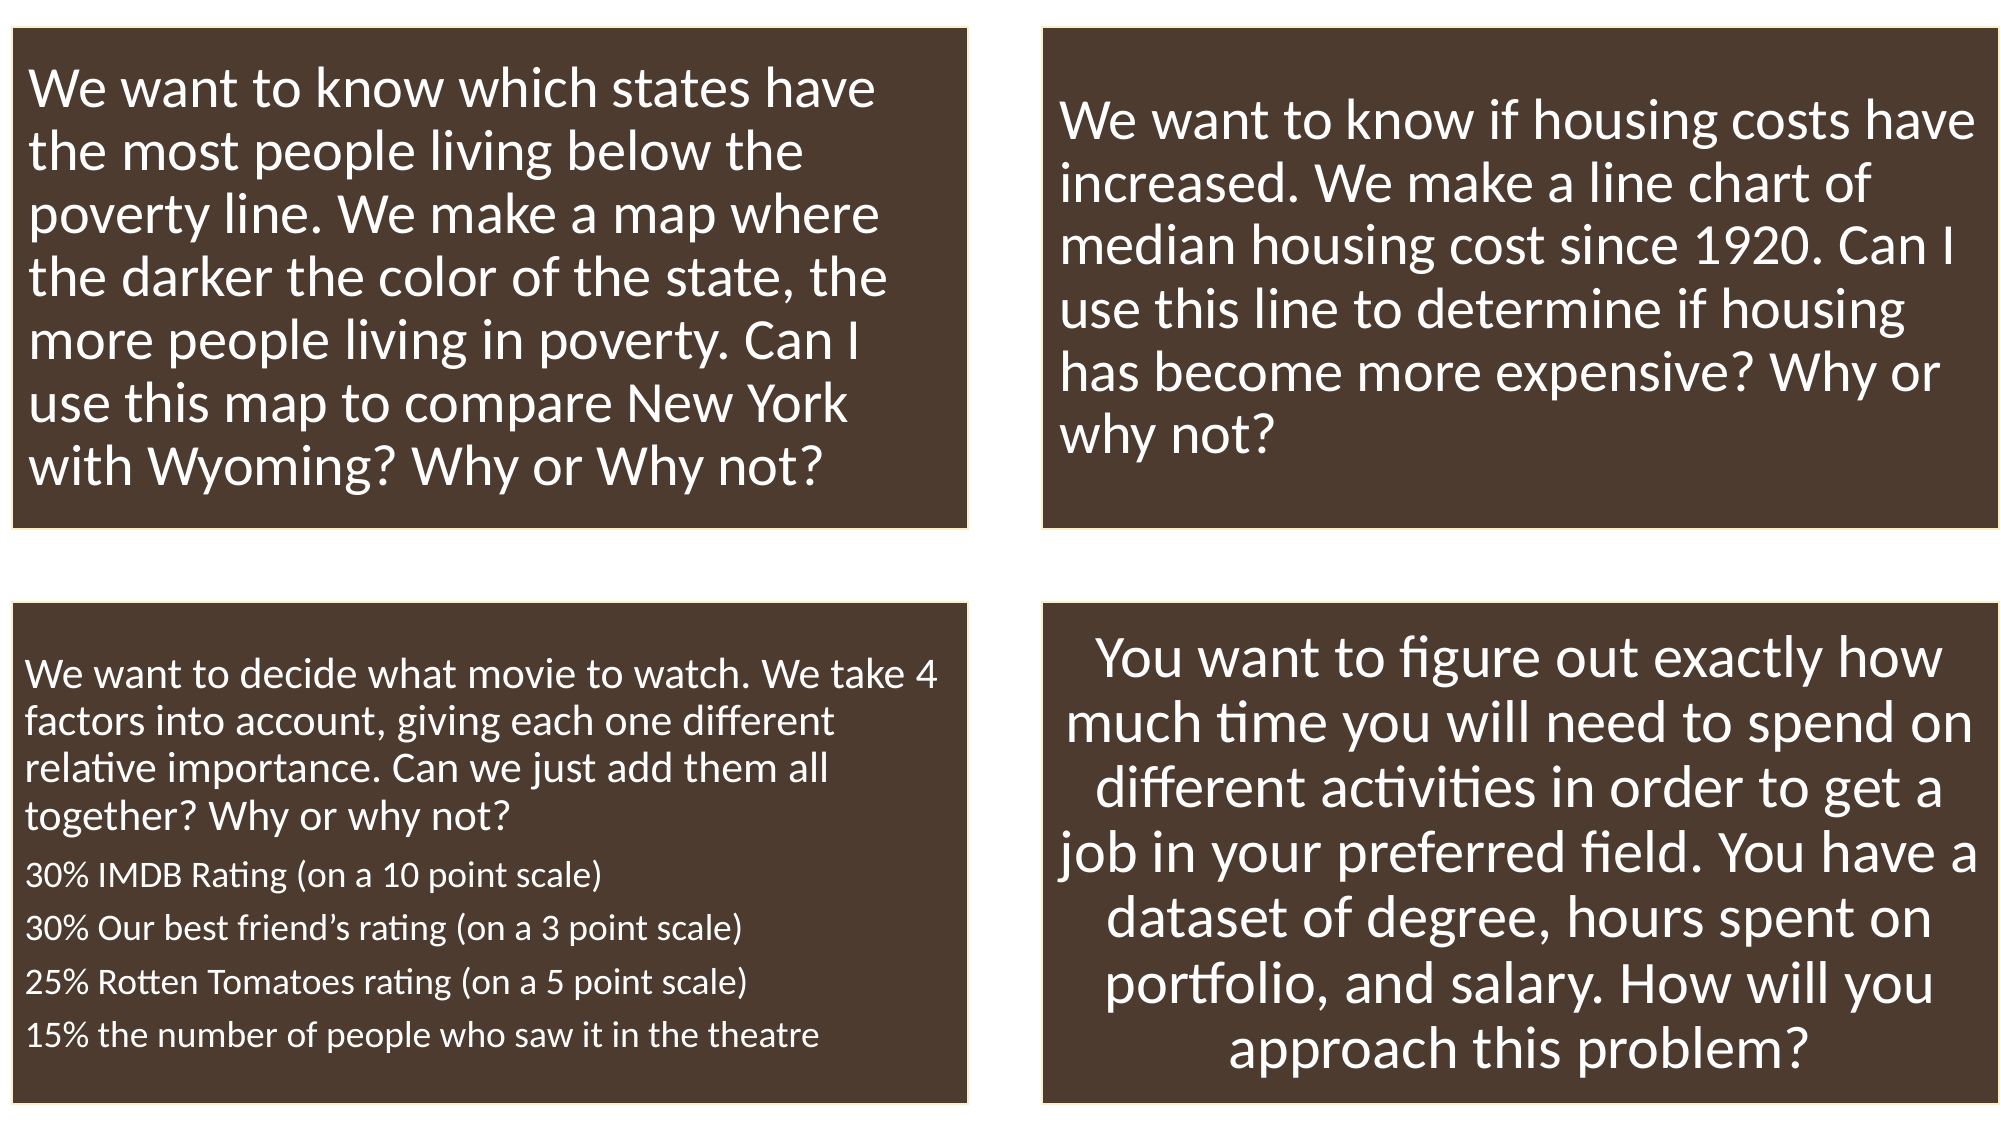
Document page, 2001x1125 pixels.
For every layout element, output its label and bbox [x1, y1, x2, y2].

text_box [10, 16, 2000, 1115]
